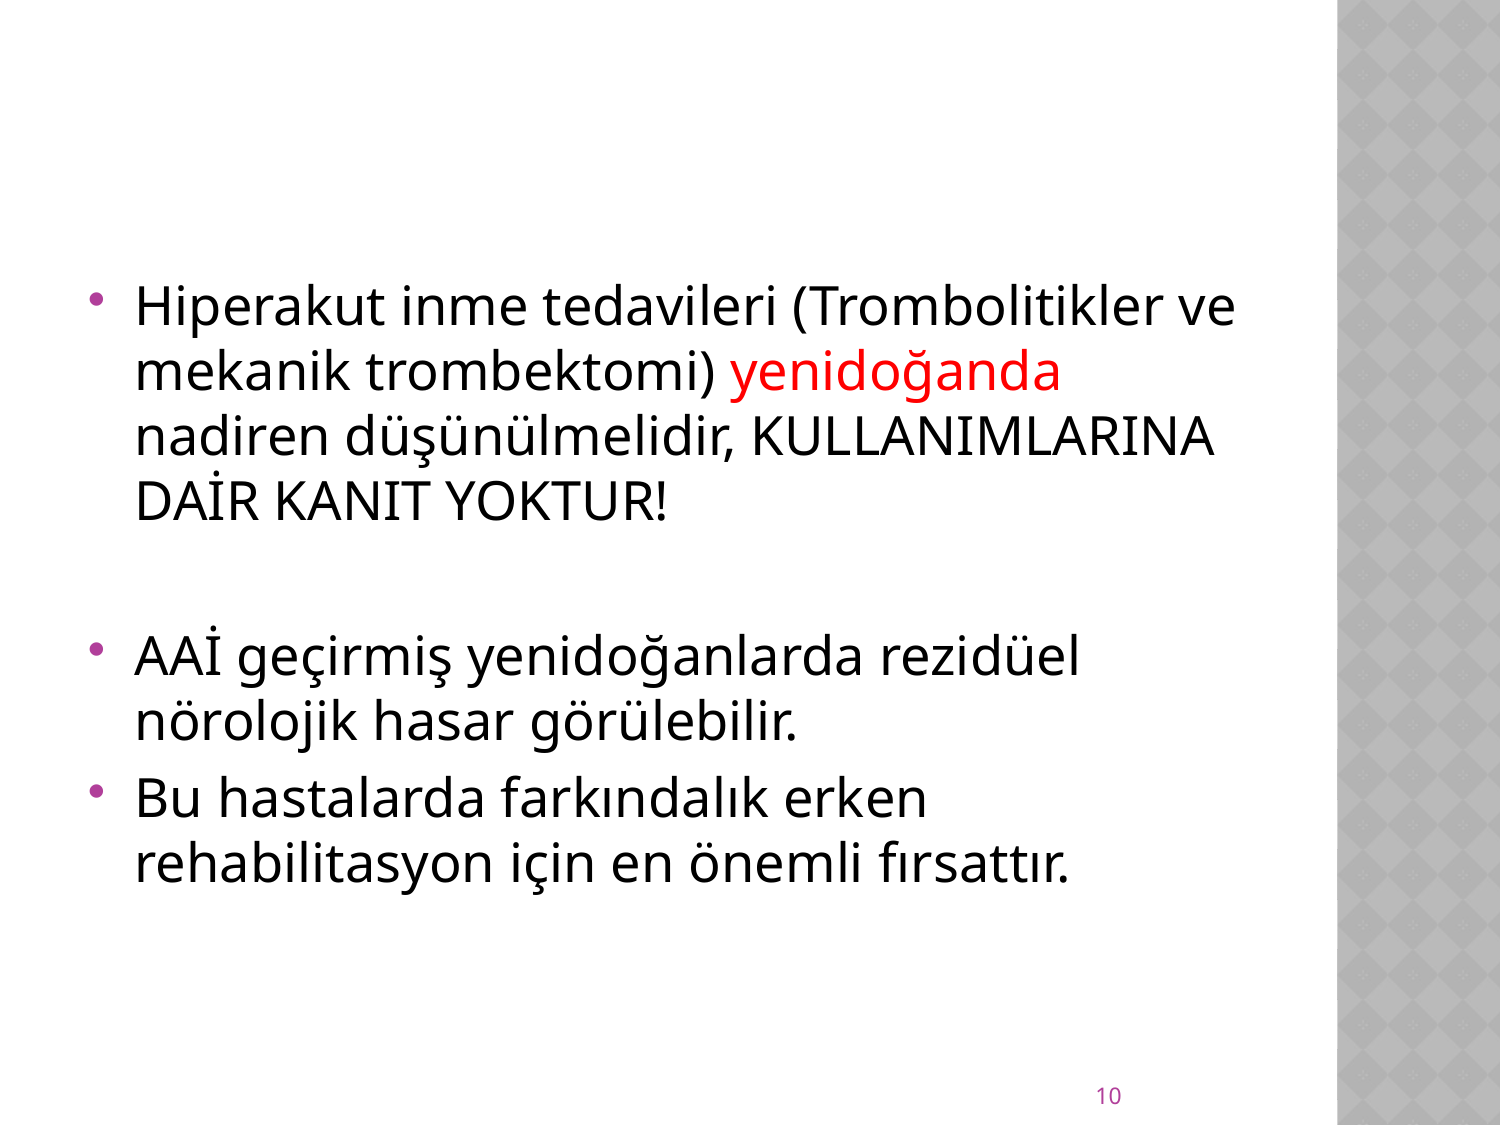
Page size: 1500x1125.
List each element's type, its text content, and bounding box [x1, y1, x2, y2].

slide_number 10 [1025, 1075, 1122, 1113]
list Hiperakut inme tedavileri (Trombolitikler ve mekanik trombektomi) yenidoğanda nadiren düşünülmelidir, KULLANIMLARINA DAİR KANIT YOKTUR! AAİ geçirmiş yenidoğanlarda rezidüel nörolojik hasar görülebilir. Bu hastalarda farkındalık erken rehabilitasyon için en önemli fırsattır. [75, 264, 1263, 1059]
